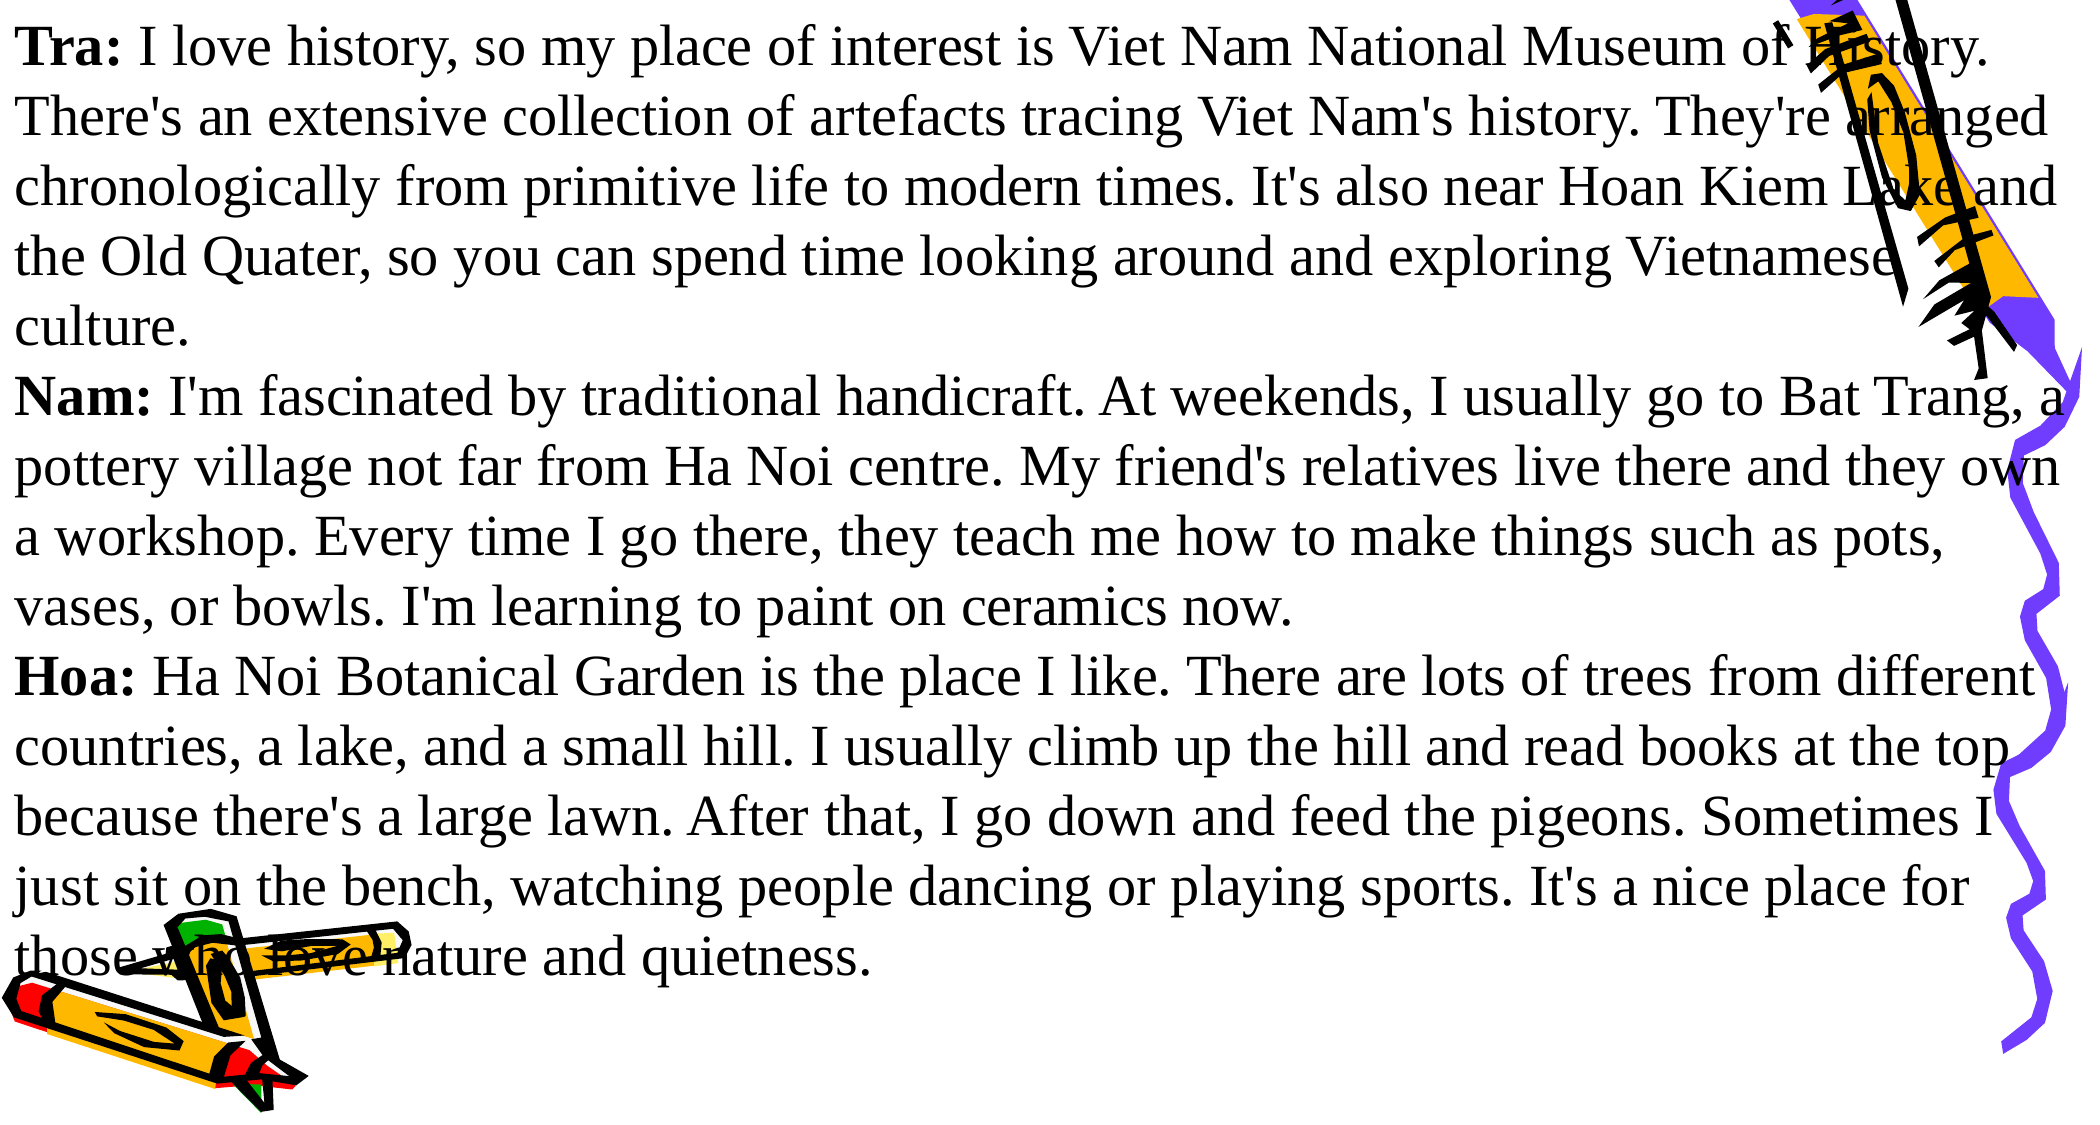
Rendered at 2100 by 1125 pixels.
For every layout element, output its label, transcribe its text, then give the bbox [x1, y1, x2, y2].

text_box Tra: I love history, so my place of interest is Viet Nam National Museum of History. There's an extensive collection of artefacts tracing Viet Nam's history. They're arranged chronologically from primitive life to modern times. It's also near Hoan Kiem Lake and the Old Quater, so you can spend time looking around and exploring Vietnamese culture. Nam: I'm fascinated by traditional handicraft. At weekends, I usually go to Bat Trang, a pottery village not far from Ha Noi centre. My friend's relatives live there and they own a workshop. Every time I go there, they teach me how to make things such as pots, vases, or bowls. I'm learning to paint on ceramics now. Hoa: Ha Noi Botanical Garden is the place I like. There are lots of trees from different countries, a lake, and a small hill. I usually climb up the hill and read books at the top because there's a large lawn. After that, I go down and feed the pigeons. Sometimes I just sit on the bench, watching people dancing or playing sports. It's a nice place for those who love nature and quietness. [0, 0, 2100, 1125]
